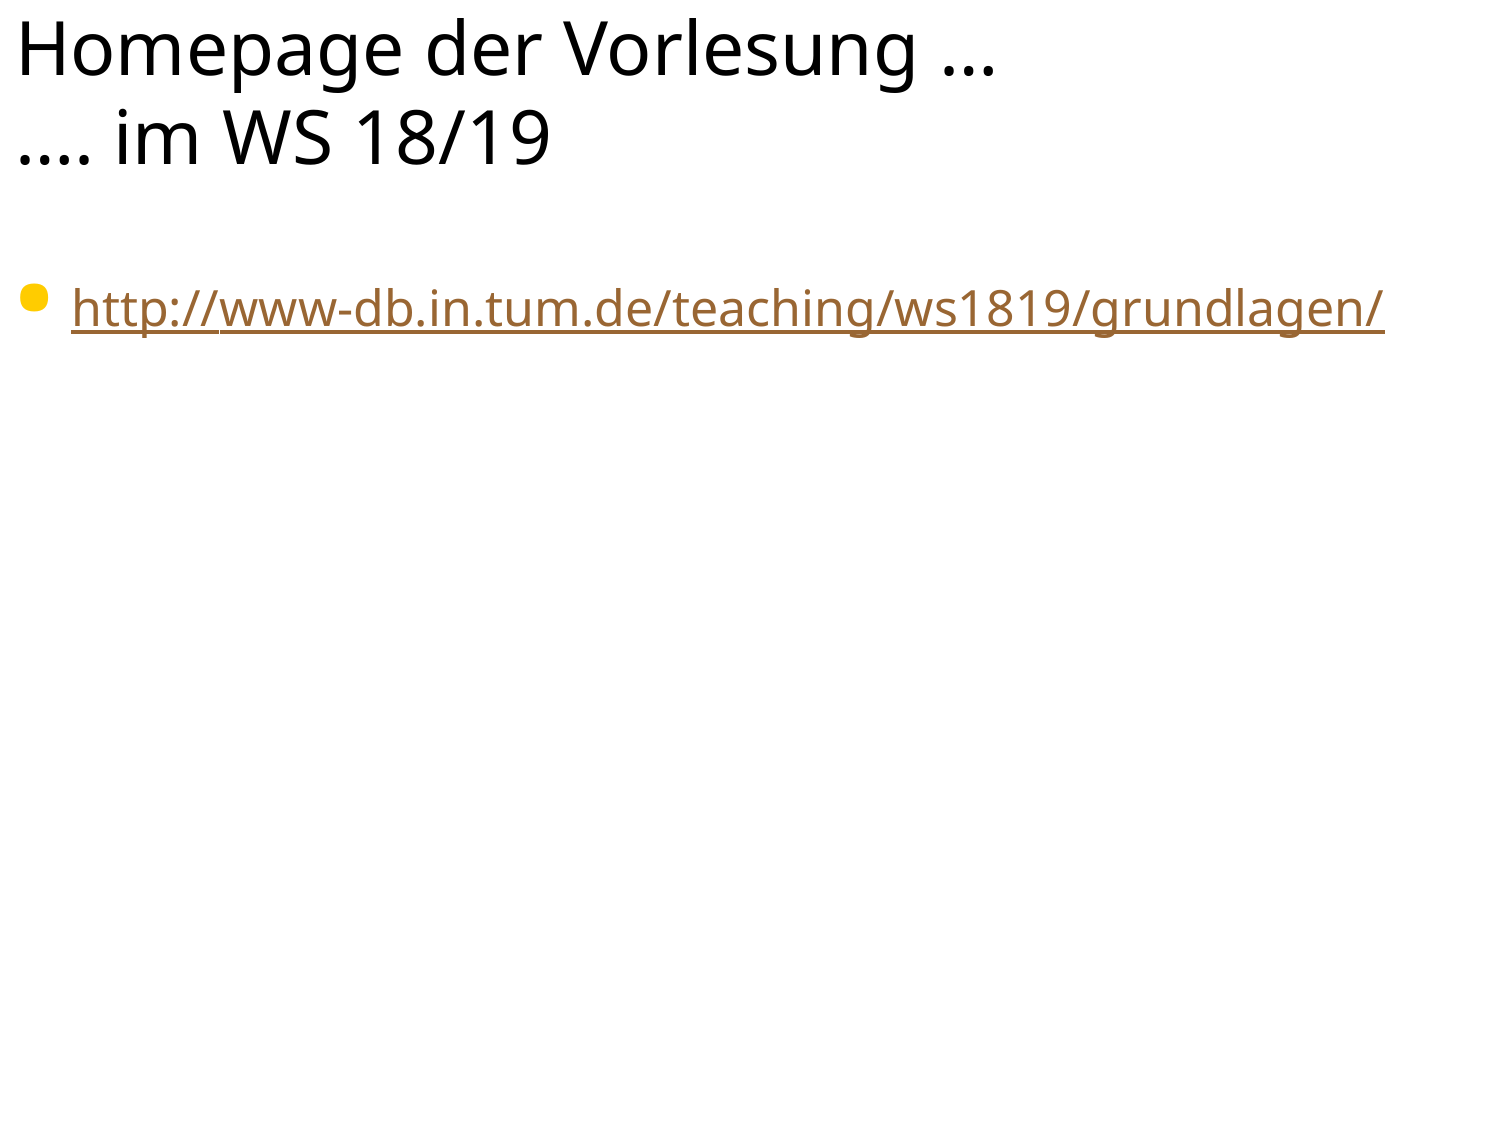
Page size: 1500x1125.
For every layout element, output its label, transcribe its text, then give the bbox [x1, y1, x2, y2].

list http://www-db.in.tum.de/teaching/ws1819/grundlagen/ [0, 200, 1500, 1125]
title Homepage der Vorlesung … …. im WS 18/19 [0, 0, 1500, 188]
